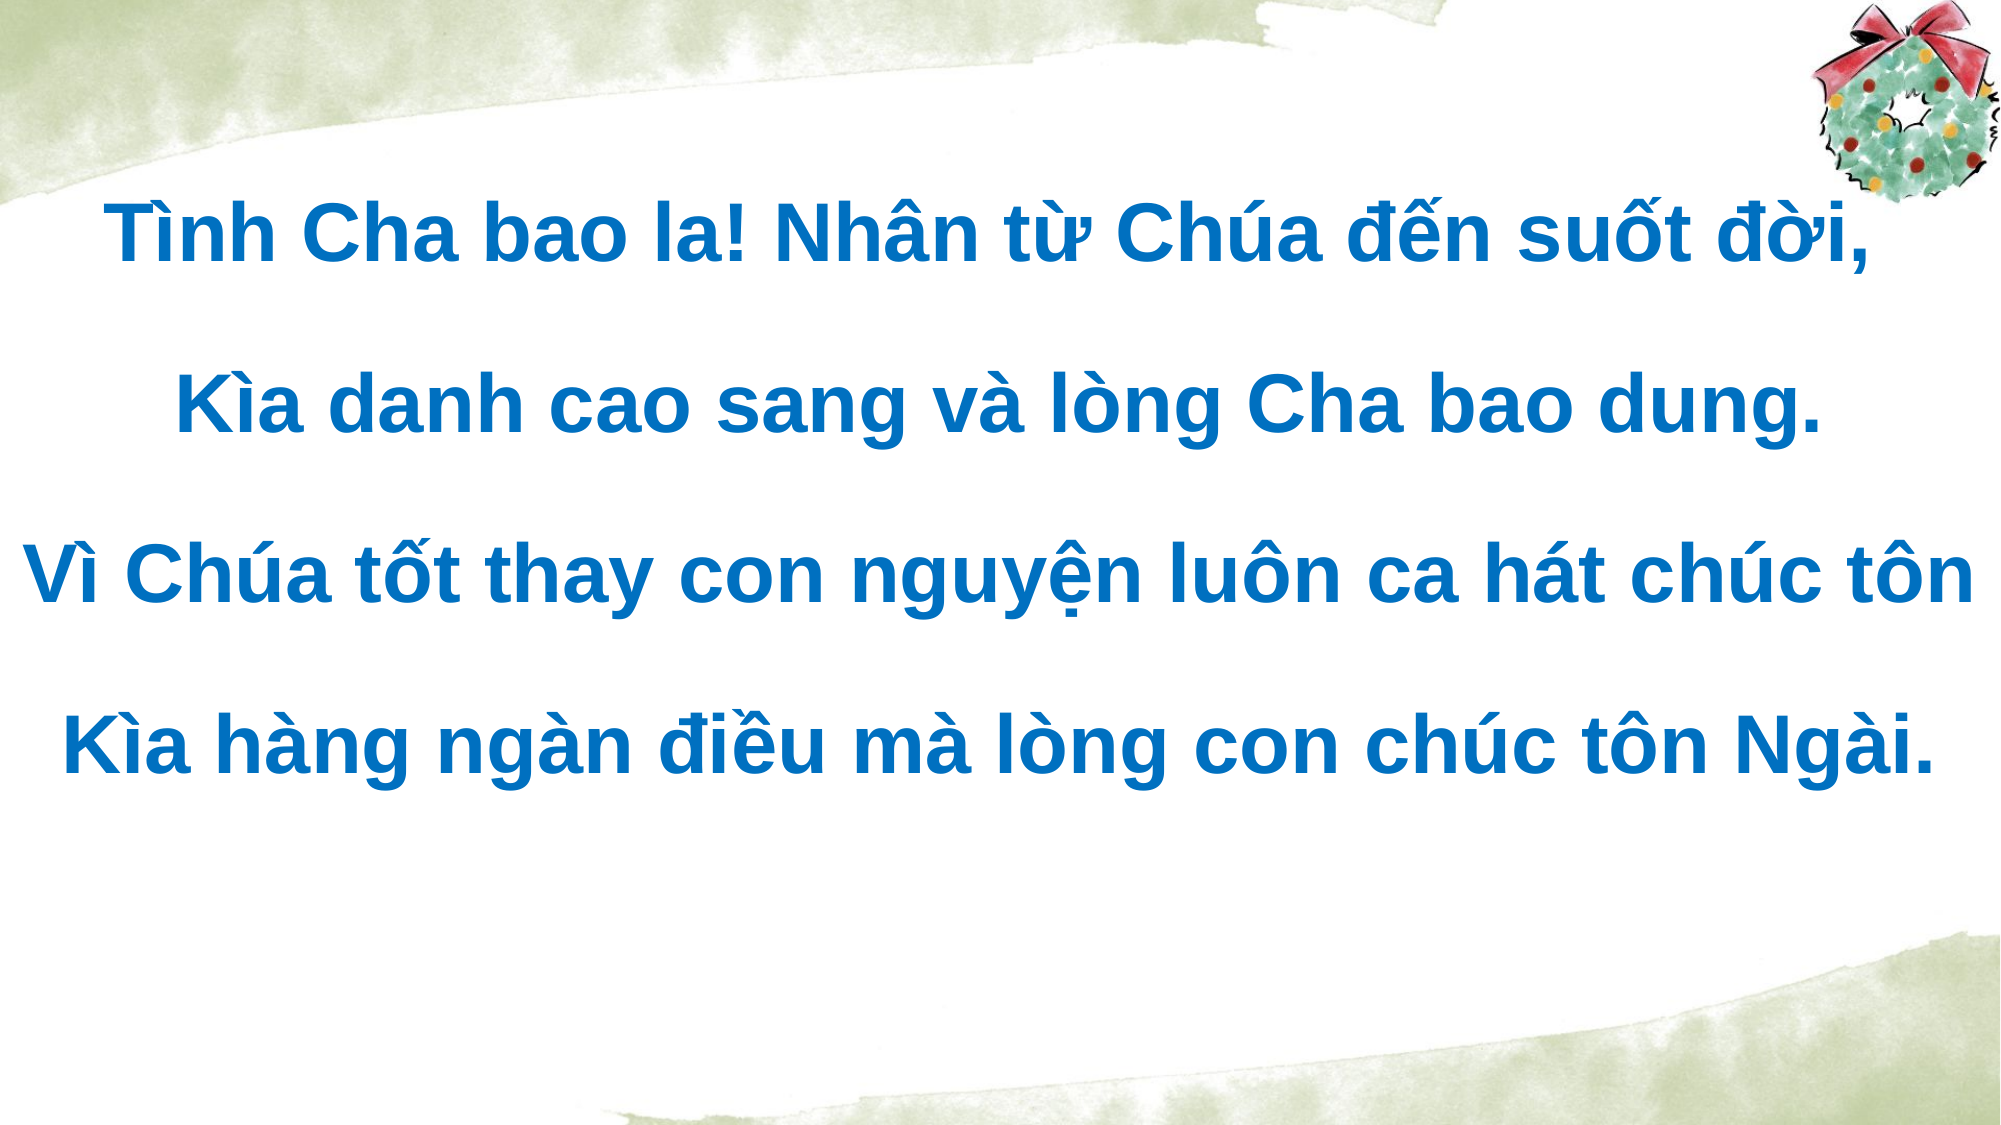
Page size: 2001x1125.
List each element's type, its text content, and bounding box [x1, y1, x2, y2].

list Tình Cha bao la! Nhân từ Chúa đến suốt đời, Kìa danh cao sang và lòng Cha bao dung. Vì Chúa tốt thay con nguyện luôn ca hát chúc tôn Kìa hàng ngàn điều mà lòng con chúc tôn Ngài. [0, 0, 2000, 1125]
